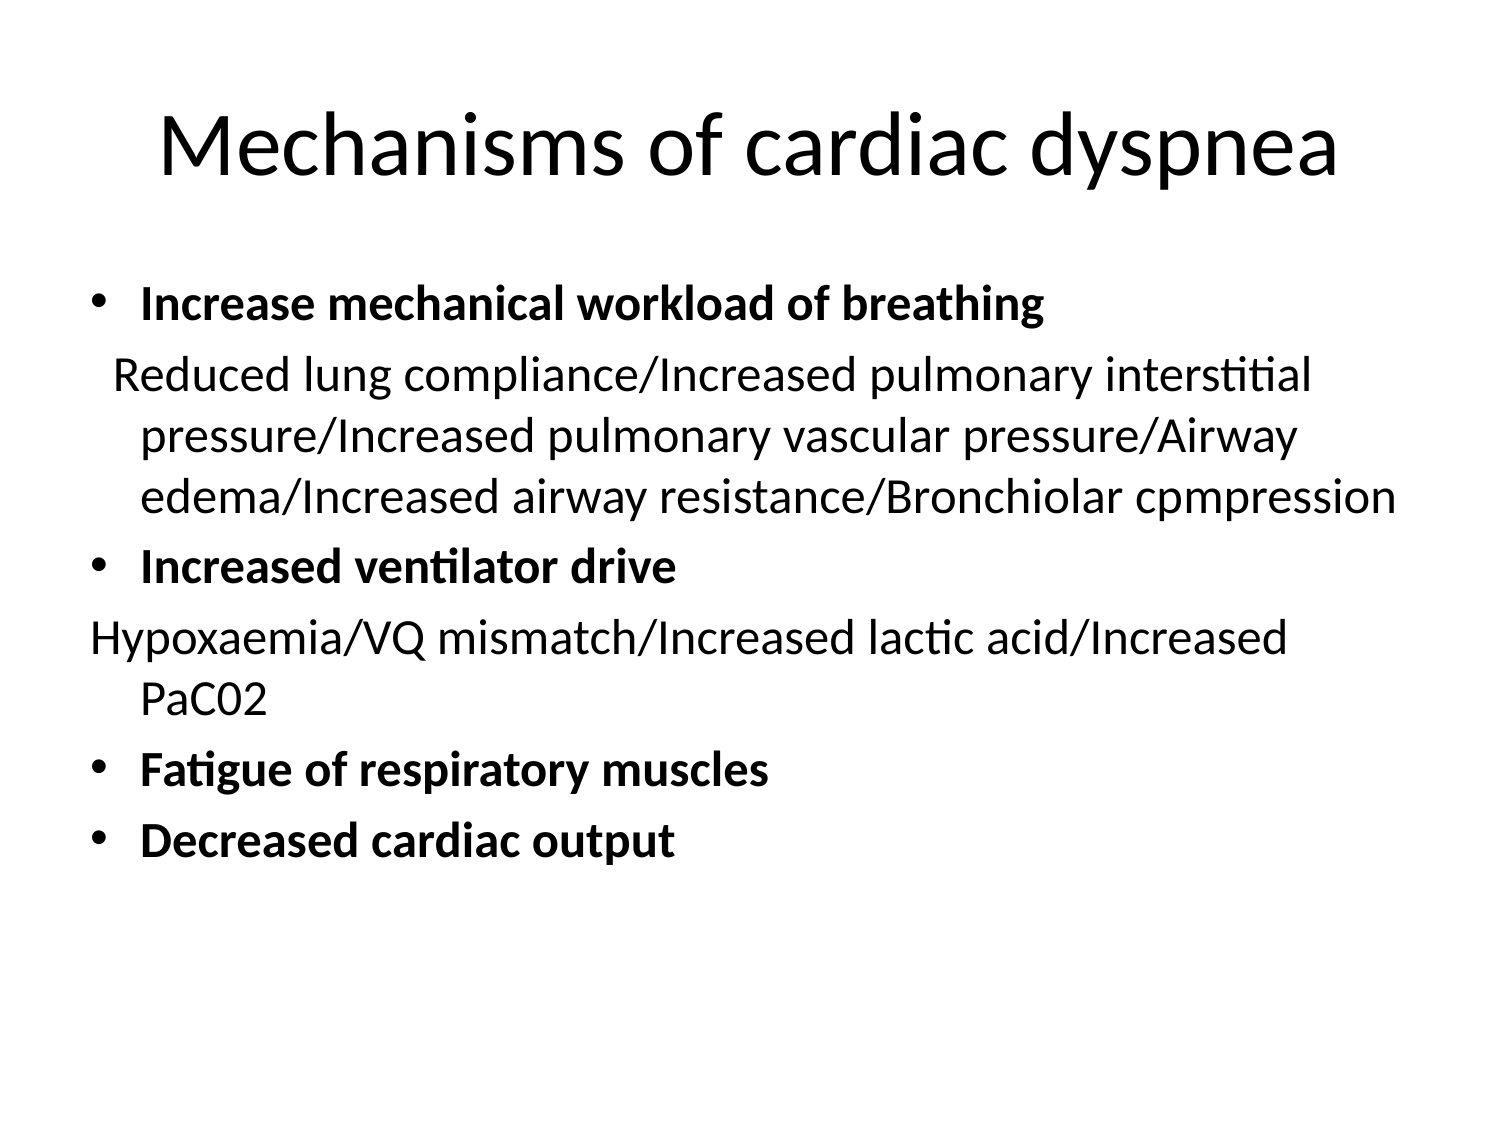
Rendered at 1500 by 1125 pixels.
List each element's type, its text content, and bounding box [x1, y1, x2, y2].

list Increase mechanical workload of breathing Reduced lung compliance/Increased pulmonary interstitial pressure/Increased pulmonary vascular pressure/Airway edema/Increased airway resistance/Bronchiolar cpmpression Increased ventilator drive Hypoxaemia/VQ mismatch/Increased lactic acid/Increased PaC02 Fatigue of respiratory muscles Decreased cardiac output [75, 262, 1425, 1005]
title Mechanisms of cardiac dyspnea [75, 45, 1425, 233]
